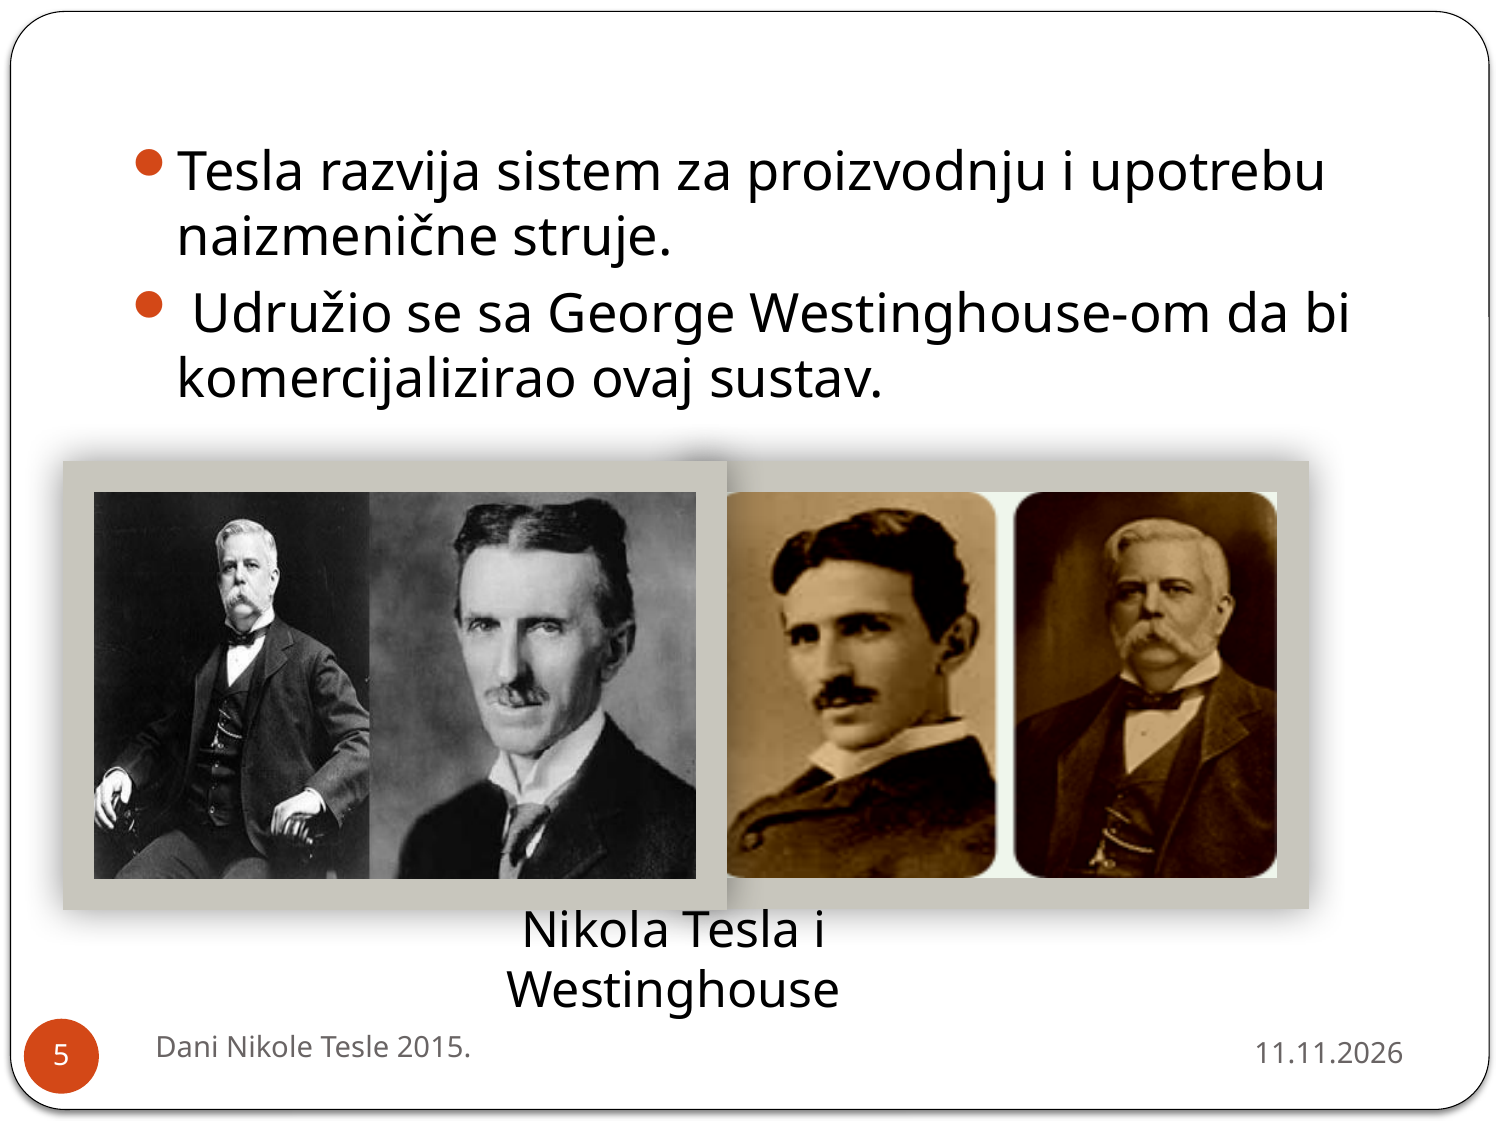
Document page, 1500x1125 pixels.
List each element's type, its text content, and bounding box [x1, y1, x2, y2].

footer Dani Nikole Tesle 2015. [140, 1007, 791, 1083]
list Tesla razvija sistem za proizvodnju i upotrebu naizmenične struje. Udružio se sa George Westinghouse-om da bi komercijalizirao ovaj sustav. [117, 128, 1393, 879]
picture [93, 491, 697, 880]
picture [714, 491, 1278, 879]
text_box Nikola Tesla i Westinghouse [386, 890, 961, 1026]
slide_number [1012, 1015, 1419, 1094]
slide_number 5 [23, 1018, 99, 1094]
